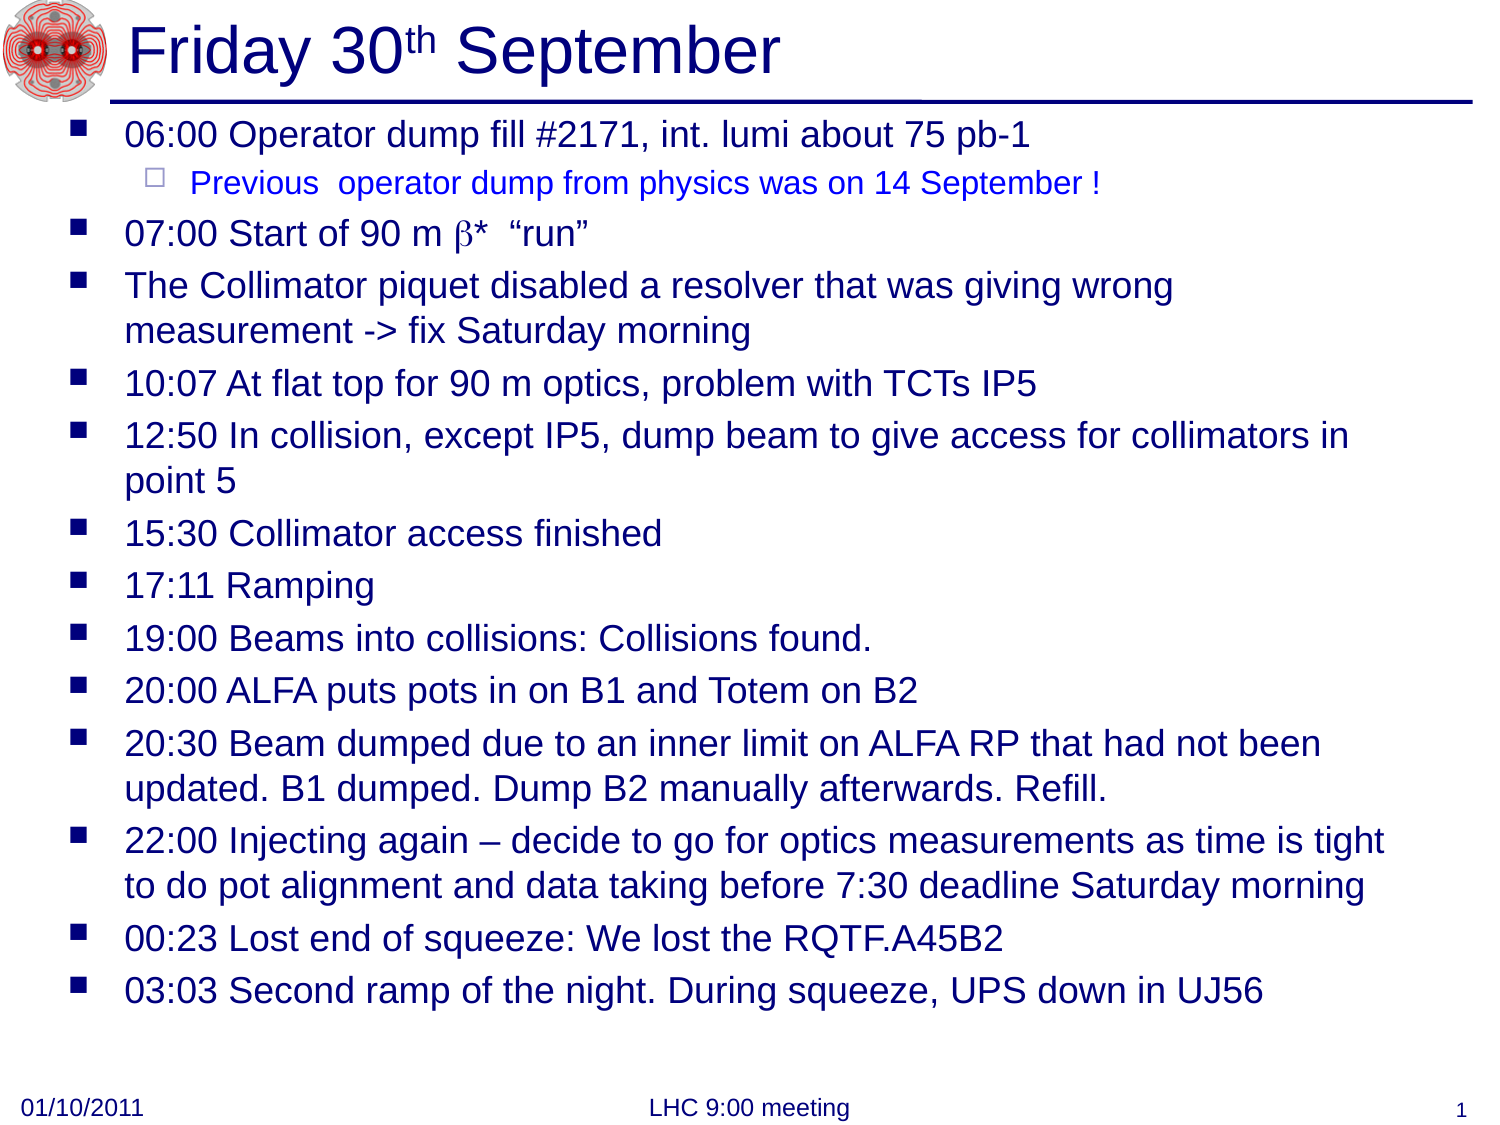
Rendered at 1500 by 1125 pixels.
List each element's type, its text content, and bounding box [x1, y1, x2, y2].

footer LHC 9:00 meeting [512, 1087, 988, 1125]
slide_number 1 [1131, 1087, 1483, 1125]
title Friday 30th September [111, 3, 1463, 91]
list 06:00 Operator dump fill #2171, int. lumi about 75 pb-1 Previous operator dump from physics was on 14 September ! 07:00 Start of 90 m * “run” The Collimator piquet disabled a resolver that was giving wrong measurement -> fix Saturday morning 10:07 At flat top for 90 m optics, problem with TCTs IP5 12:50 In collision, except IP5, dump beam to give access for collimators in point 5 15:30 Collimator access finished 17:11 Ramping 19:00 Beams into collisions: Collisions found. 20:00 ALFA puts pots in on B1 and Totem on B2 20:30 Beam dumped due to an inner limit on ALFA RP that had not been updated. B1 dumped. Dump B2 manually afterwards. Refill. 22:00 Injecting again – decide to go for optics measurements as time is tight to do pot alignment and data taking before 7:30 deadline Saturday morning 00:23 Lost end of squeeze: We lost the RQTF.A45B2 03:03 Second ramp of the night. During squeeze, UPS down in UJ56 [52, 101, 1404, 941]
picture [0, 0, 108, 103]
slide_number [5, 1085, 356, 1125]
